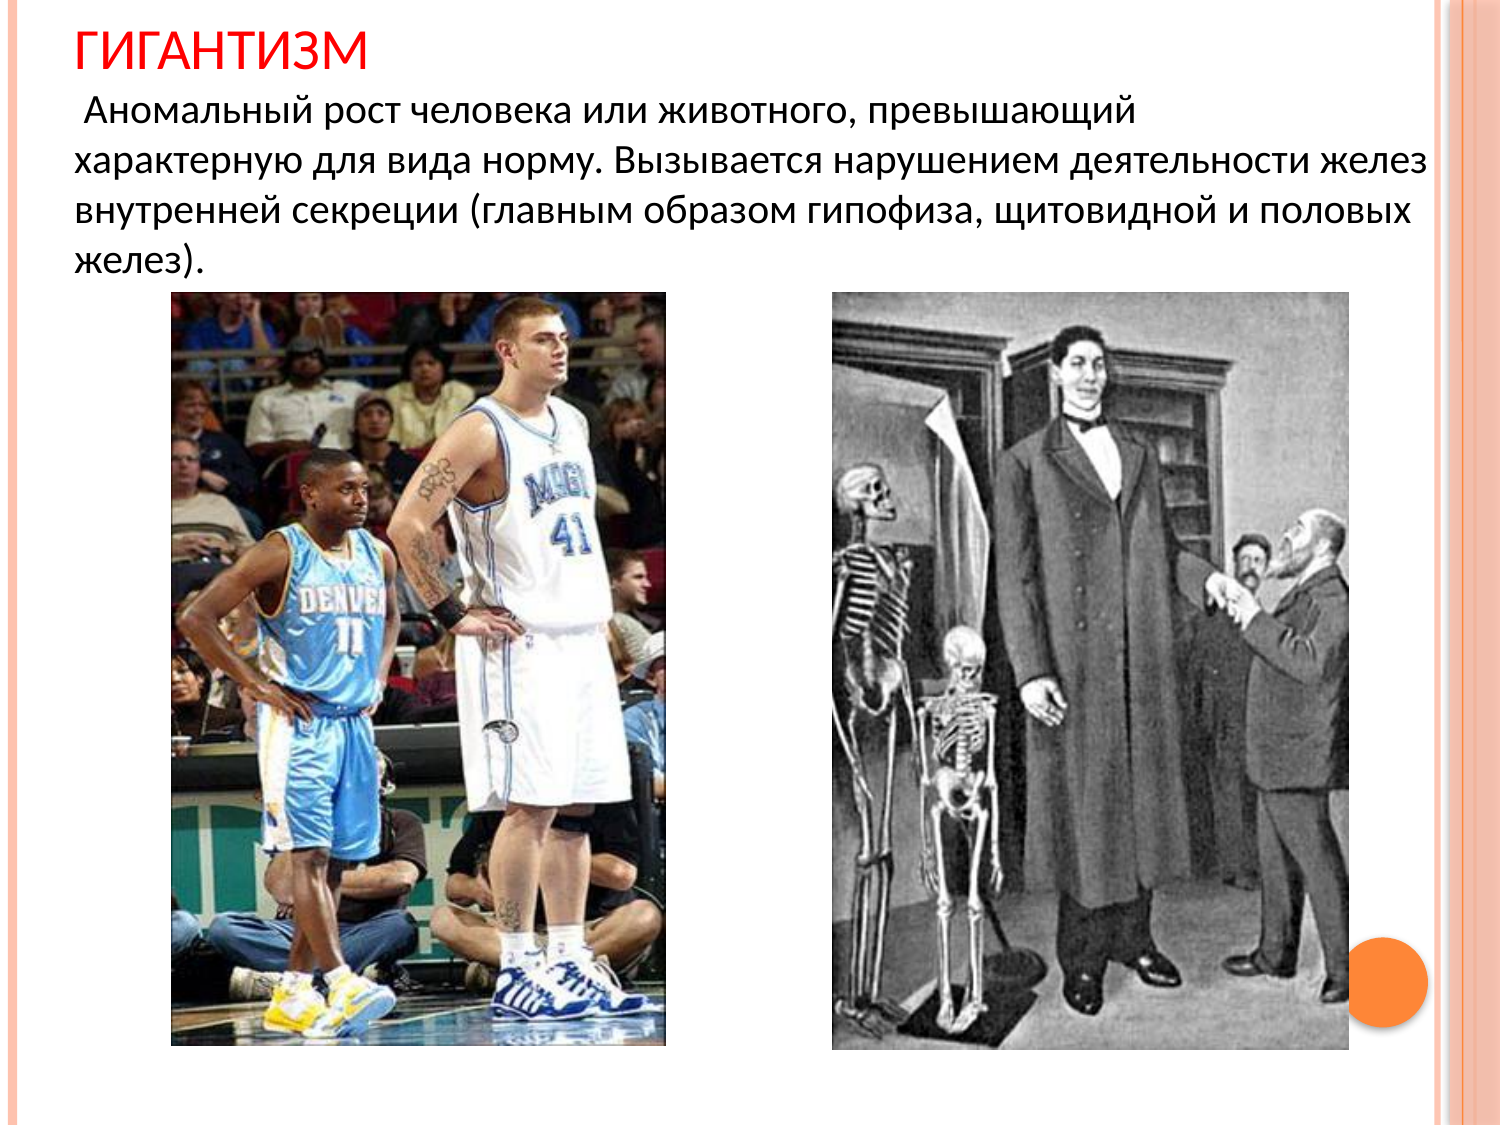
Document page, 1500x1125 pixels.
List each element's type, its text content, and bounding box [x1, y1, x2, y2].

text_box ГИГАНТИЗМ Аномальный рост человека или животного, превышающий характерную для вида норму. Вызывается нарушением деятельности желез внутренней секреции (главным образом гипофиза, щитовидной и половых желез). [59, 4, 1444, 289]
picture [170, 292, 667, 1047]
picture [831, 292, 1349, 1051]
